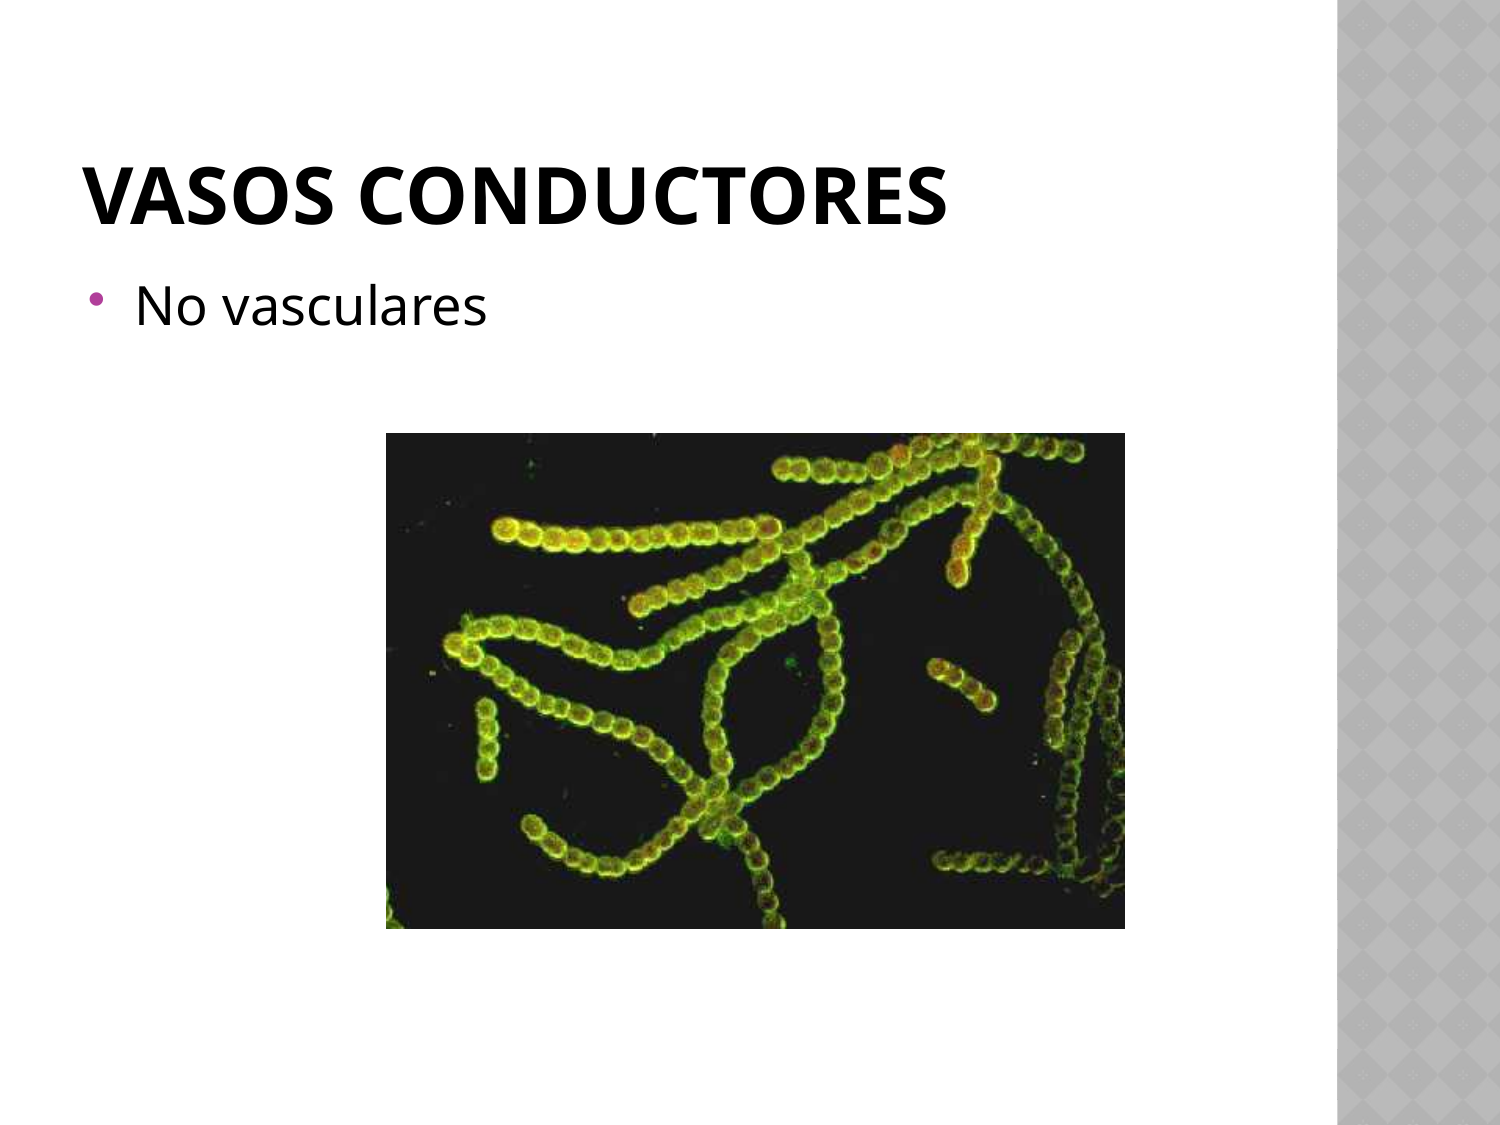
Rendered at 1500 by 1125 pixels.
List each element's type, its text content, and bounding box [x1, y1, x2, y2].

picture [386, 433, 1125, 930]
list No vasculares [75, 264, 1263, 1059]
title Vasos conductores [75, 52, 1263, 240]
